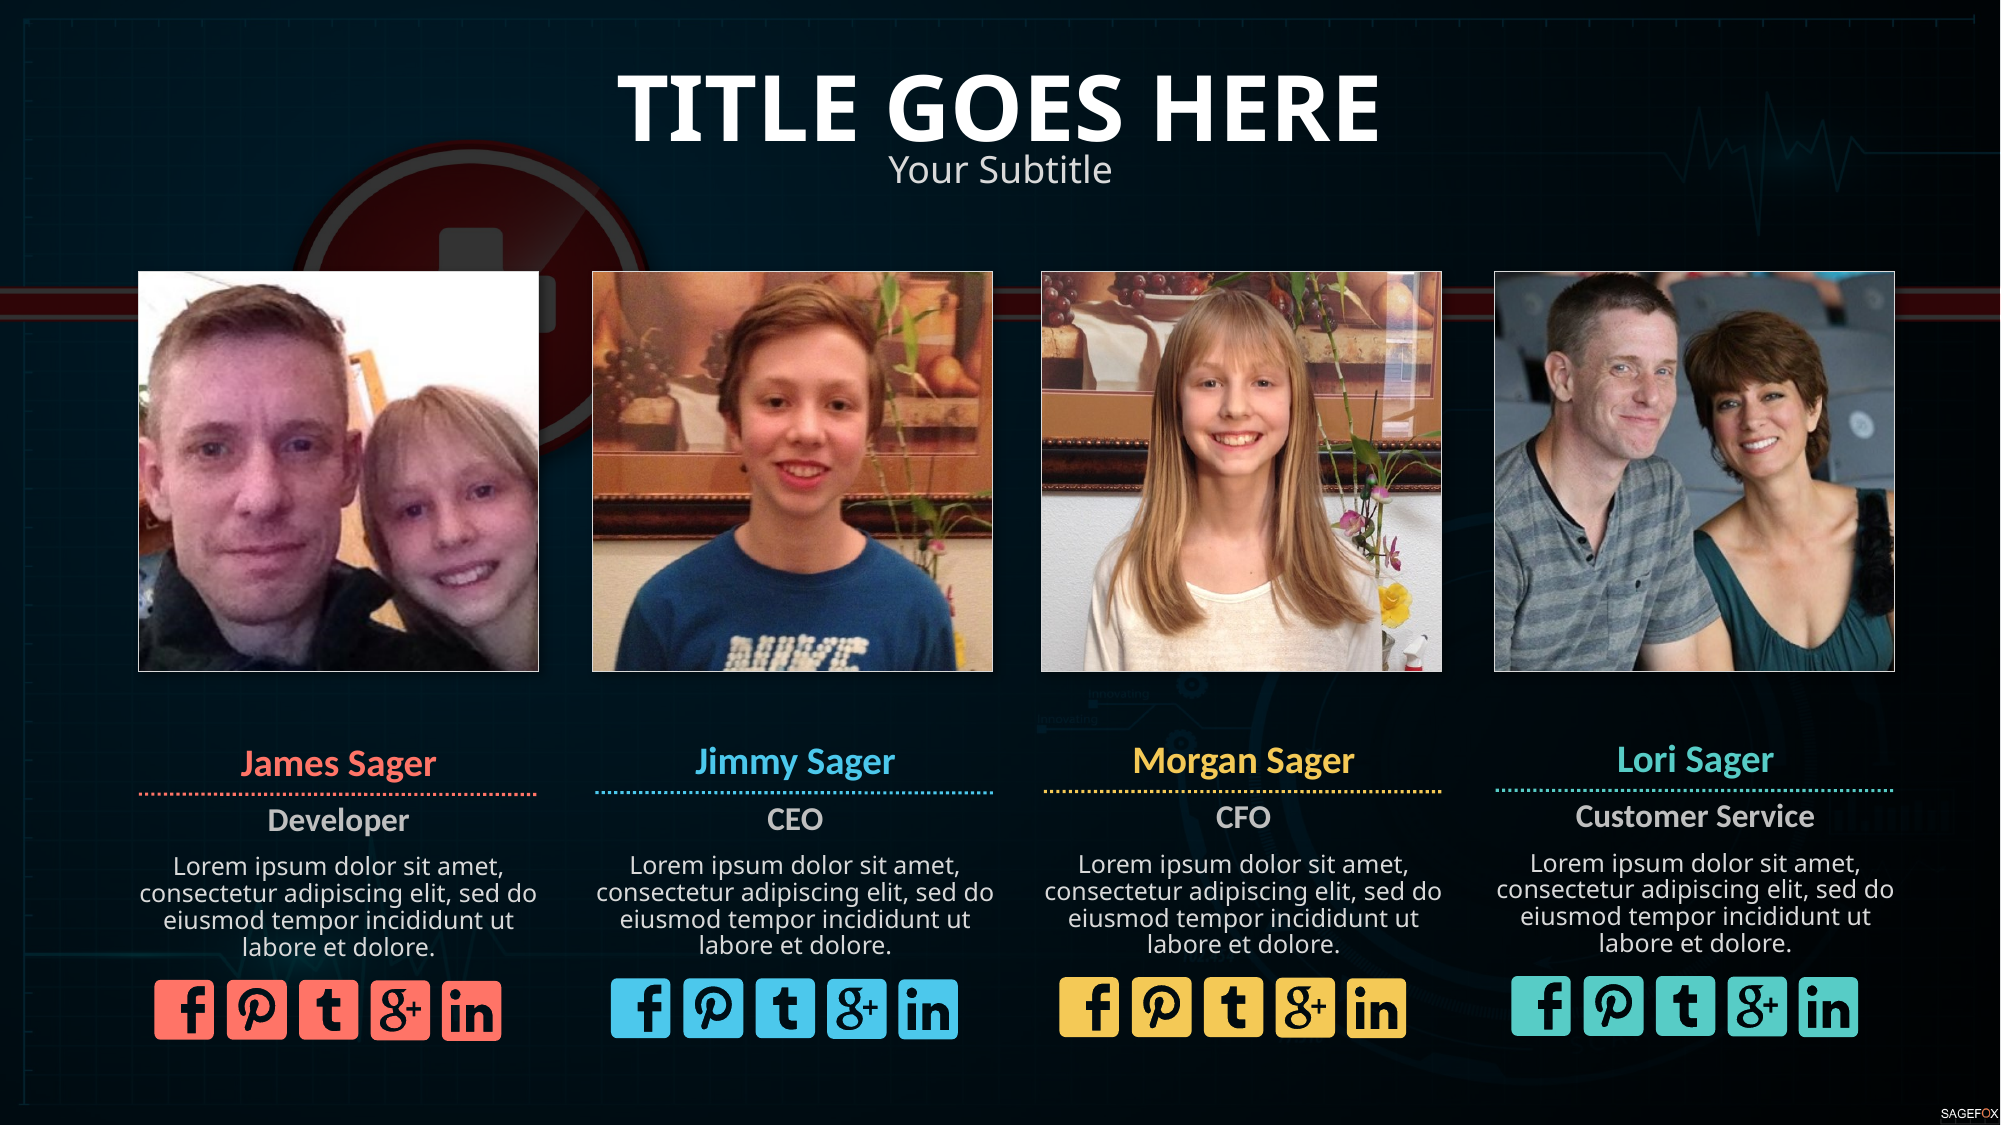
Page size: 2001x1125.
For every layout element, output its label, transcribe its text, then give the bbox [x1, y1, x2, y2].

text_box [138, 270, 540, 672]
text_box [154, 979, 502, 1041]
text_box Customer Service [1520, 796, 1871, 839]
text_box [1059, 977, 1407, 1039]
text_box Lorem ipsum dolor sit amet, consectetur adipiscing elit, sed do eiusmod tempor incididunt ut labore et dolore. [1495, 850, 1896, 964]
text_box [610, 978, 958, 1040]
text_box Lori Sager [1520, 738, 1871, 781]
text_box Morgan Sager [1068, 739, 1419, 782]
text_box Lorem ipsum dolor sit amet, consectetur adipiscing elit, sed do eiusmod tempor incididunt ut labore et dolore. [1043, 851, 1444, 965]
text_box [591, 270, 993, 672]
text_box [1511, 976, 1859, 1038]
text_box Jimmy Sager [620, 740, 971, 784]
text_box Lorem ipsum dolor sit amet, consectetur adipiscing elit, sed do eiusmod tempor incididunt ut labore et dolore. [138, 854, 539, 968]
text_box James Sager [163, 742, 514, 785]
text_box Developer [163, 799, 514, 842]
text_box Lorem ipsum dolor sit amet, consectetur adipiscing elit, sed do eiusmod tempor incididunt ut labore et dolore. [595, 852, 996, 966]
text_box CEO [620, 798, 971, 841]
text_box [548, 42, 1452, 199]
text_box CFO [1068, 797, 1419, 840]
text_box [1040, 270, 1442, 672]
picture [0, 0, 2001, 1125]
text_box [1494, 271, 1896, 673]
